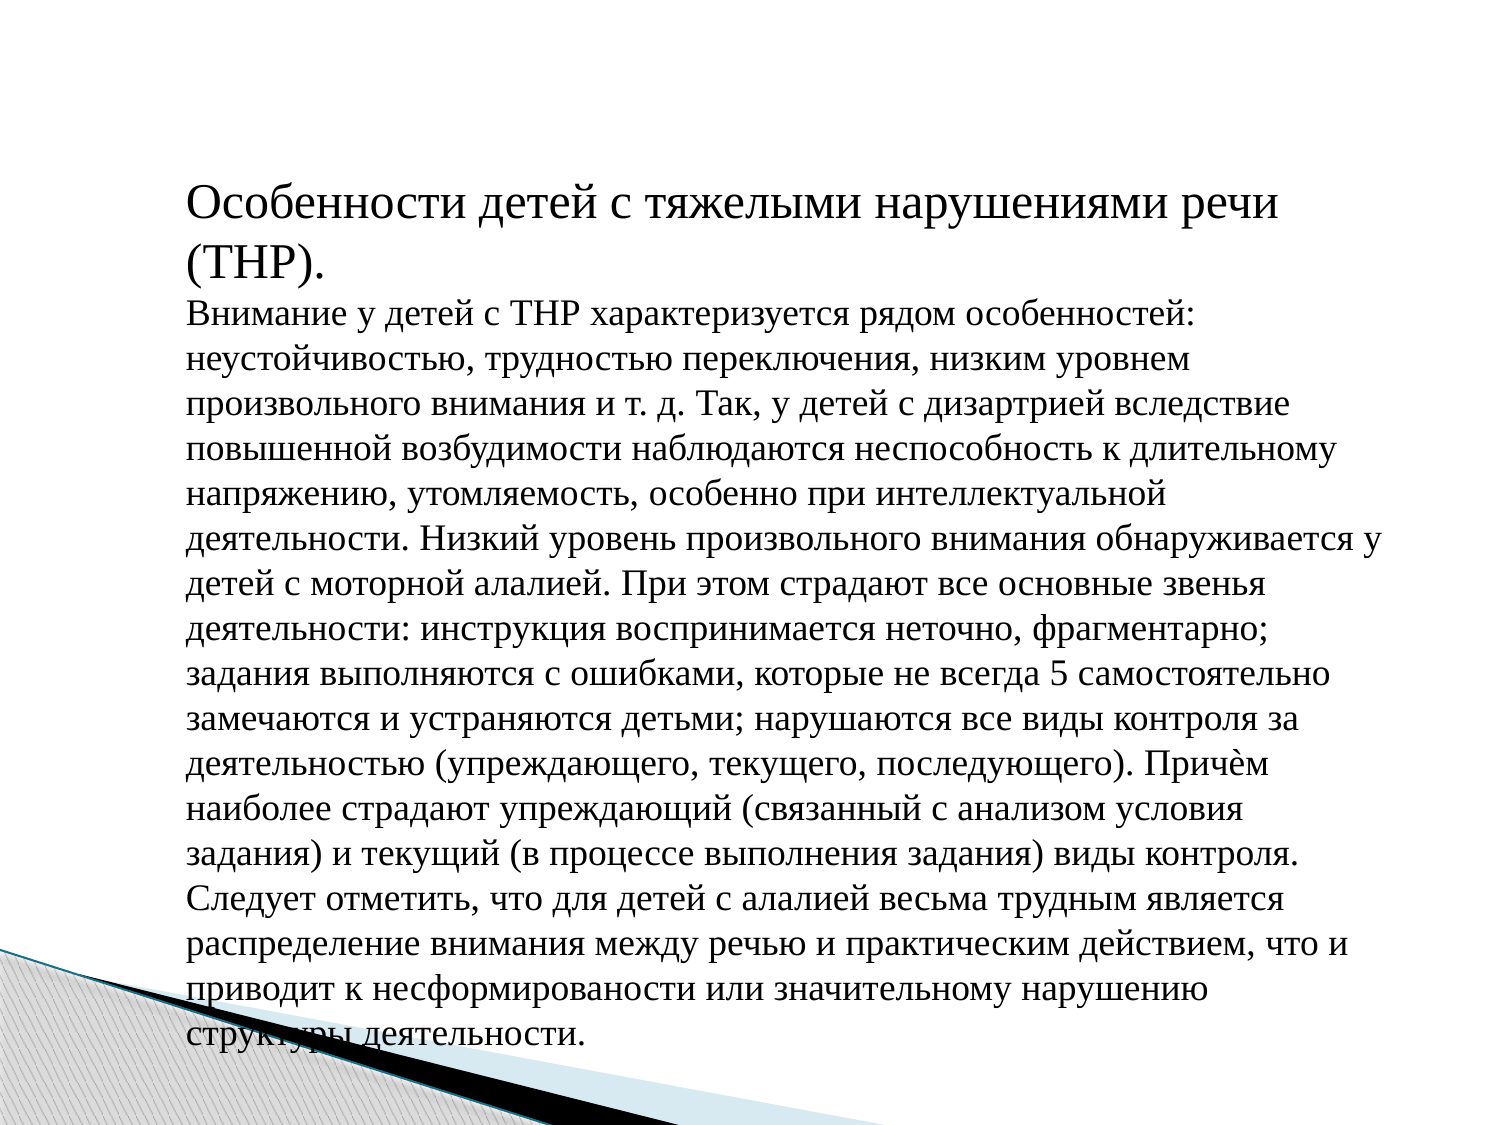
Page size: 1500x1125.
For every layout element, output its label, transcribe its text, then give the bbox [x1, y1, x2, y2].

text_box Особенности детей с тяжелыми нарушениями речи (ТНР). Внимание у детей с ТНР характеризуется рядом особенностей: неустойчивостью, трудностью переключения, низким уровнем произвольного внимания и т. д. Так, у детей с дизартрией вследствие повышенной возбудимости наблюдаются неспособность к длительному напряжению, утомляемость, особенно при интеллектуальной деятельности. Низкий уровень произвольного внимания обнаруживается у детей с моторной алалией. При этом страдают все основные звенья деятельности: инструкция воспринимается неточно, фрагментарно; задания выполняются с ошибками, которые не всегда 5 самостоятельно замечаются и устраняются детьми; нарушаются все виды контроля за деятельностью (упреждающего, текущего, последующего). Причѐм наиболее страдают упреждающий (связанный с анализом условия задания) и текущий (в процессе выполнения задания) виды контроля. Следует отметить, что для детей с алалией весьма трудным является распределение внимания между речью и практическим действием, что и приводит к несформированости или значительному нарушению структуры деятельности. [171, 160, 1400, 1061]
